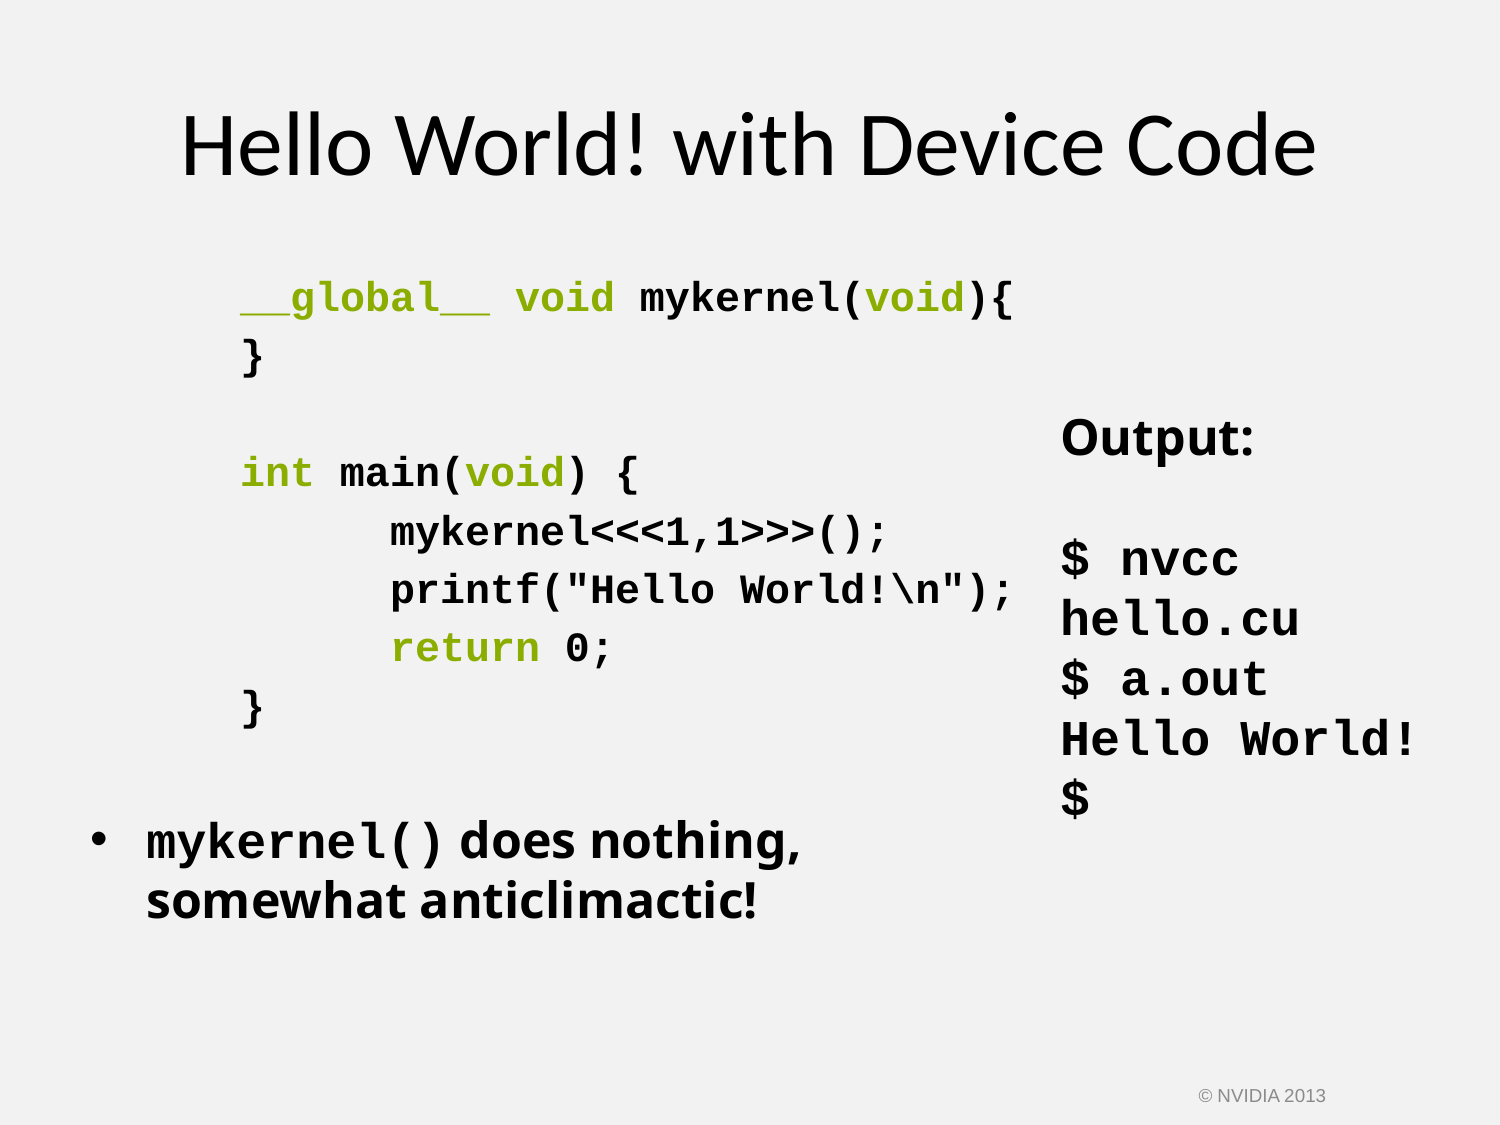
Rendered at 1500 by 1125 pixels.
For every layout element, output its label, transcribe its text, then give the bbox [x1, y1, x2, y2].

footer © NVIDIA 2013 [1025, 1065, 1500, 1125]
text_box __global__ void mykernel(void){ } int main(void) { mykernel<<<1,1>>>(); printf("Hello World!\n"); return 0; } mykernel() does nothing, somewhat anticlimactic! [75, 262, 1036, 1038]
text_box Output: $ nvcc hello.cu $ a.out Hello World! $ [1045, 262, 1448, 1038]
title Hello World! with Device Code [75, 45, 1425, 233]
